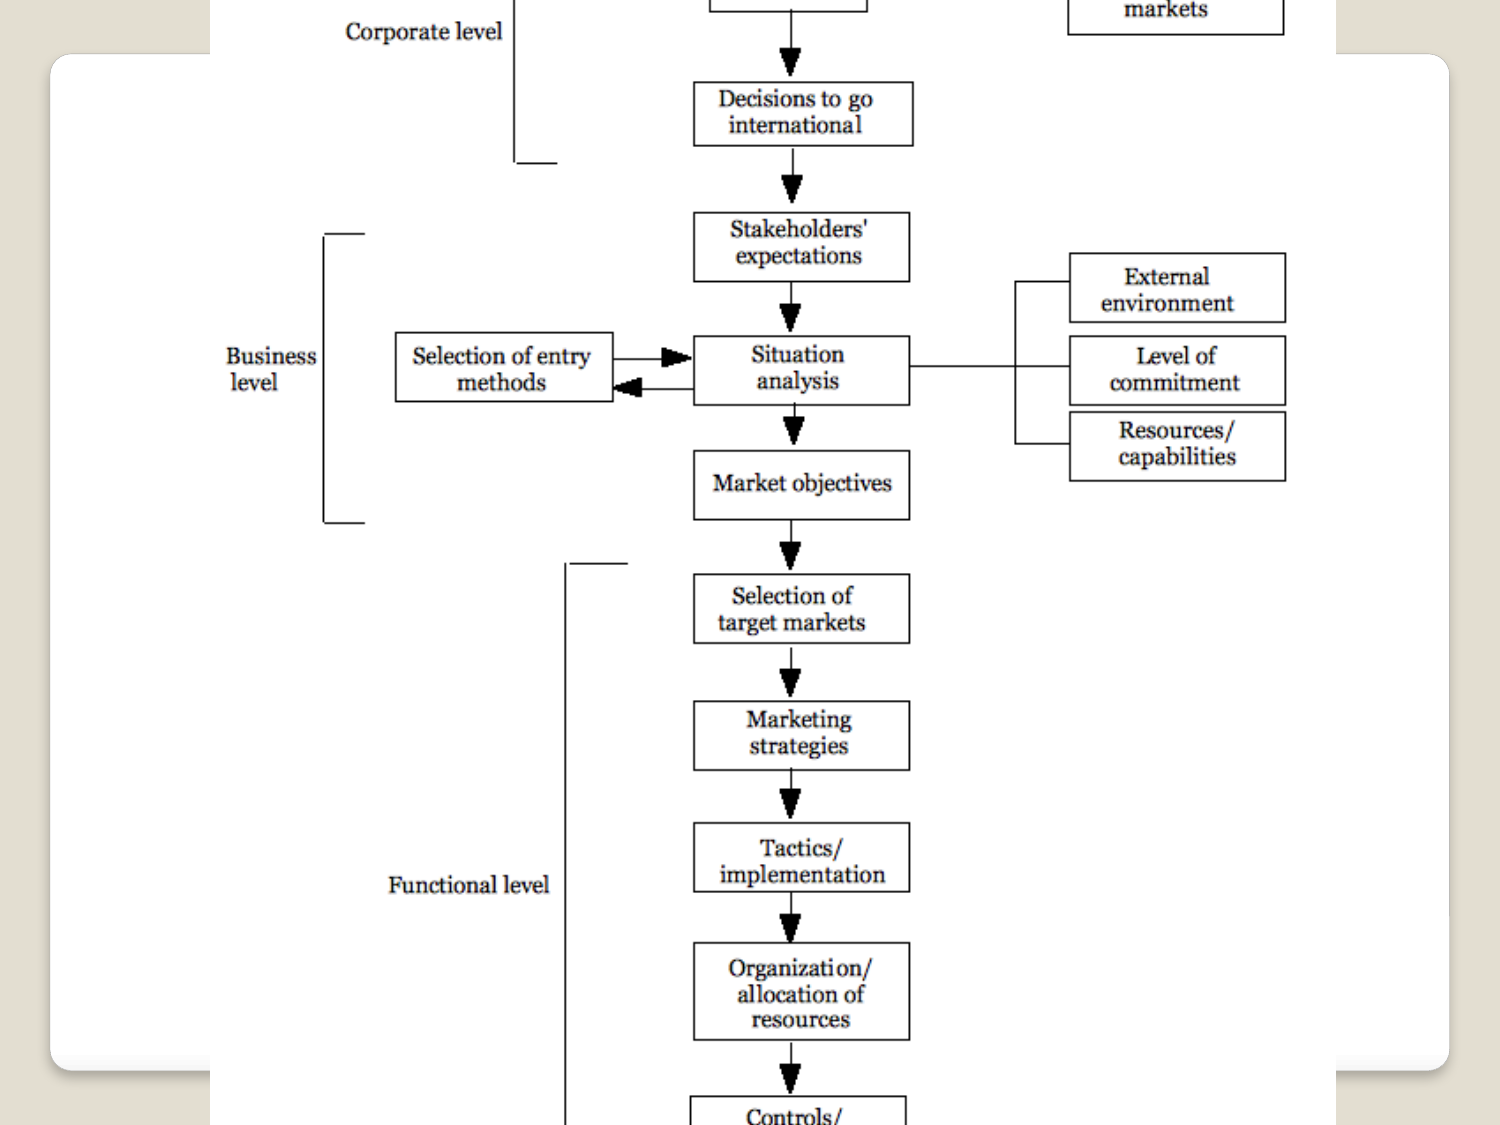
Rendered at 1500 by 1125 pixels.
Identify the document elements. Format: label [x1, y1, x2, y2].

picture [210, 0, 1336, 1125]
